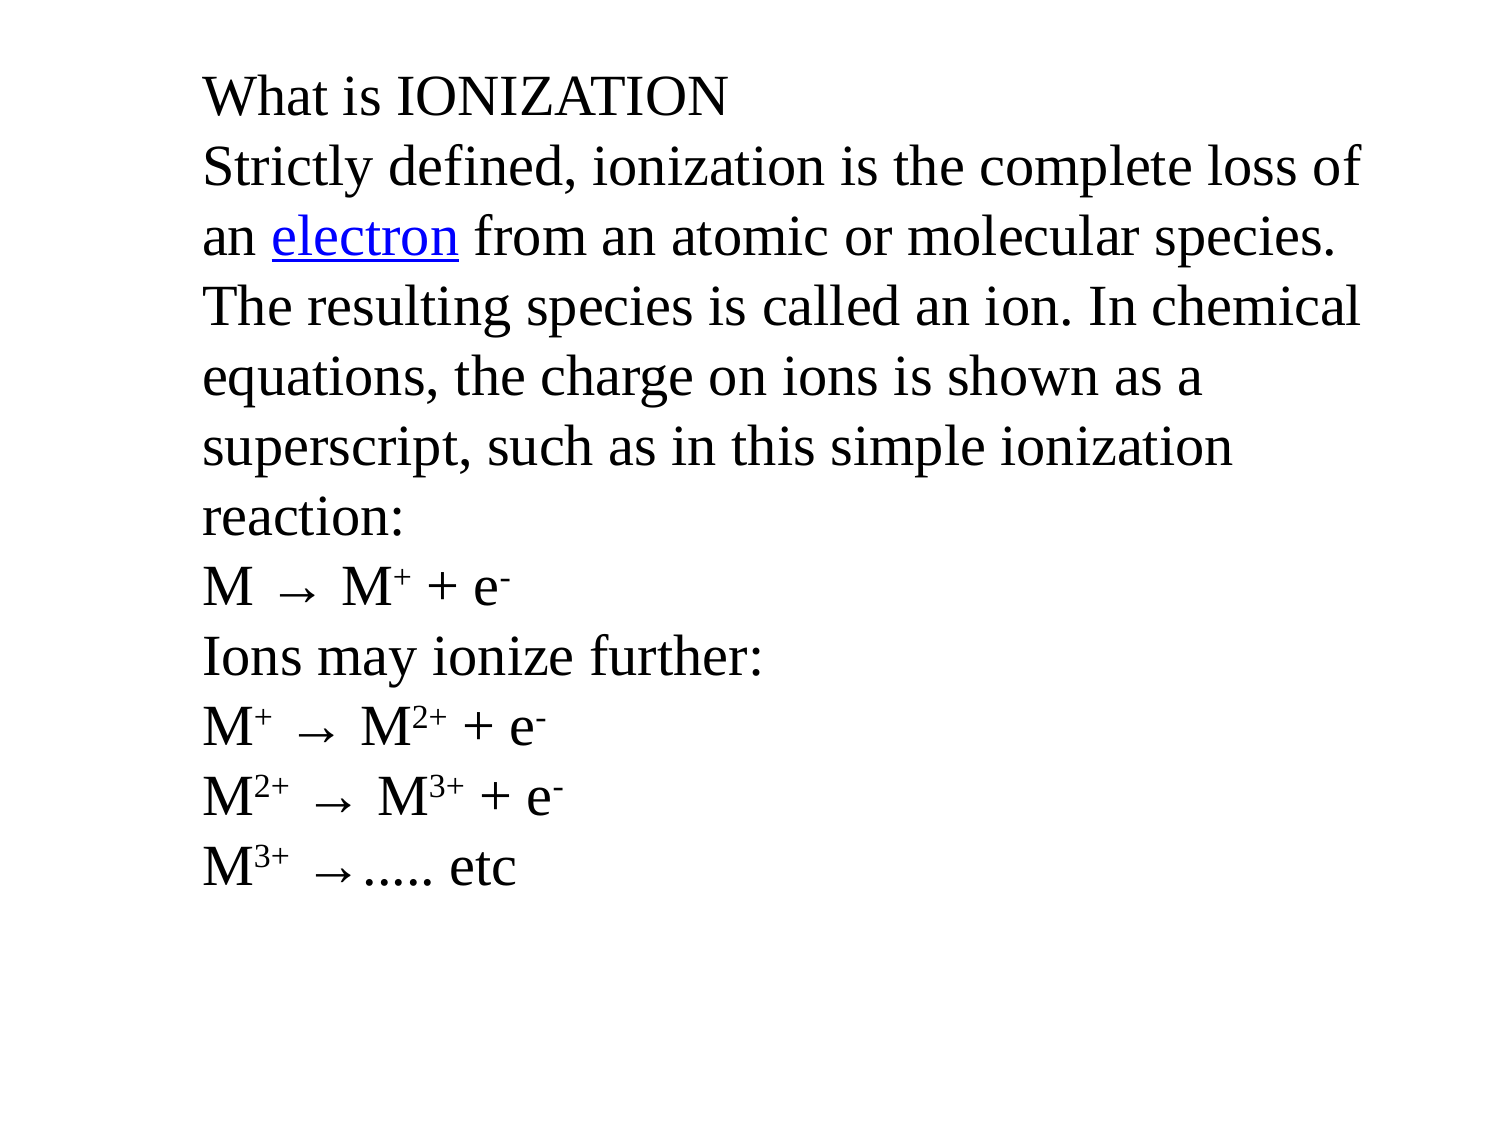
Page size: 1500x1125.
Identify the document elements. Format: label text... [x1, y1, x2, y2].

text_box What is IONIZATION Strictly defined, ionization is the complete loss of an electron from an atomic or molecular species. The resulting species is called an ion. In chemical equations, the charge on ions is shown as a superscript, such as in this simple ionization reaction: M → M+ + e- Ions may ionize further: M+ → M2+ + e- M2+ → M3+ + e- M3+ →..... etc [187, 49, 1388, 1085]
